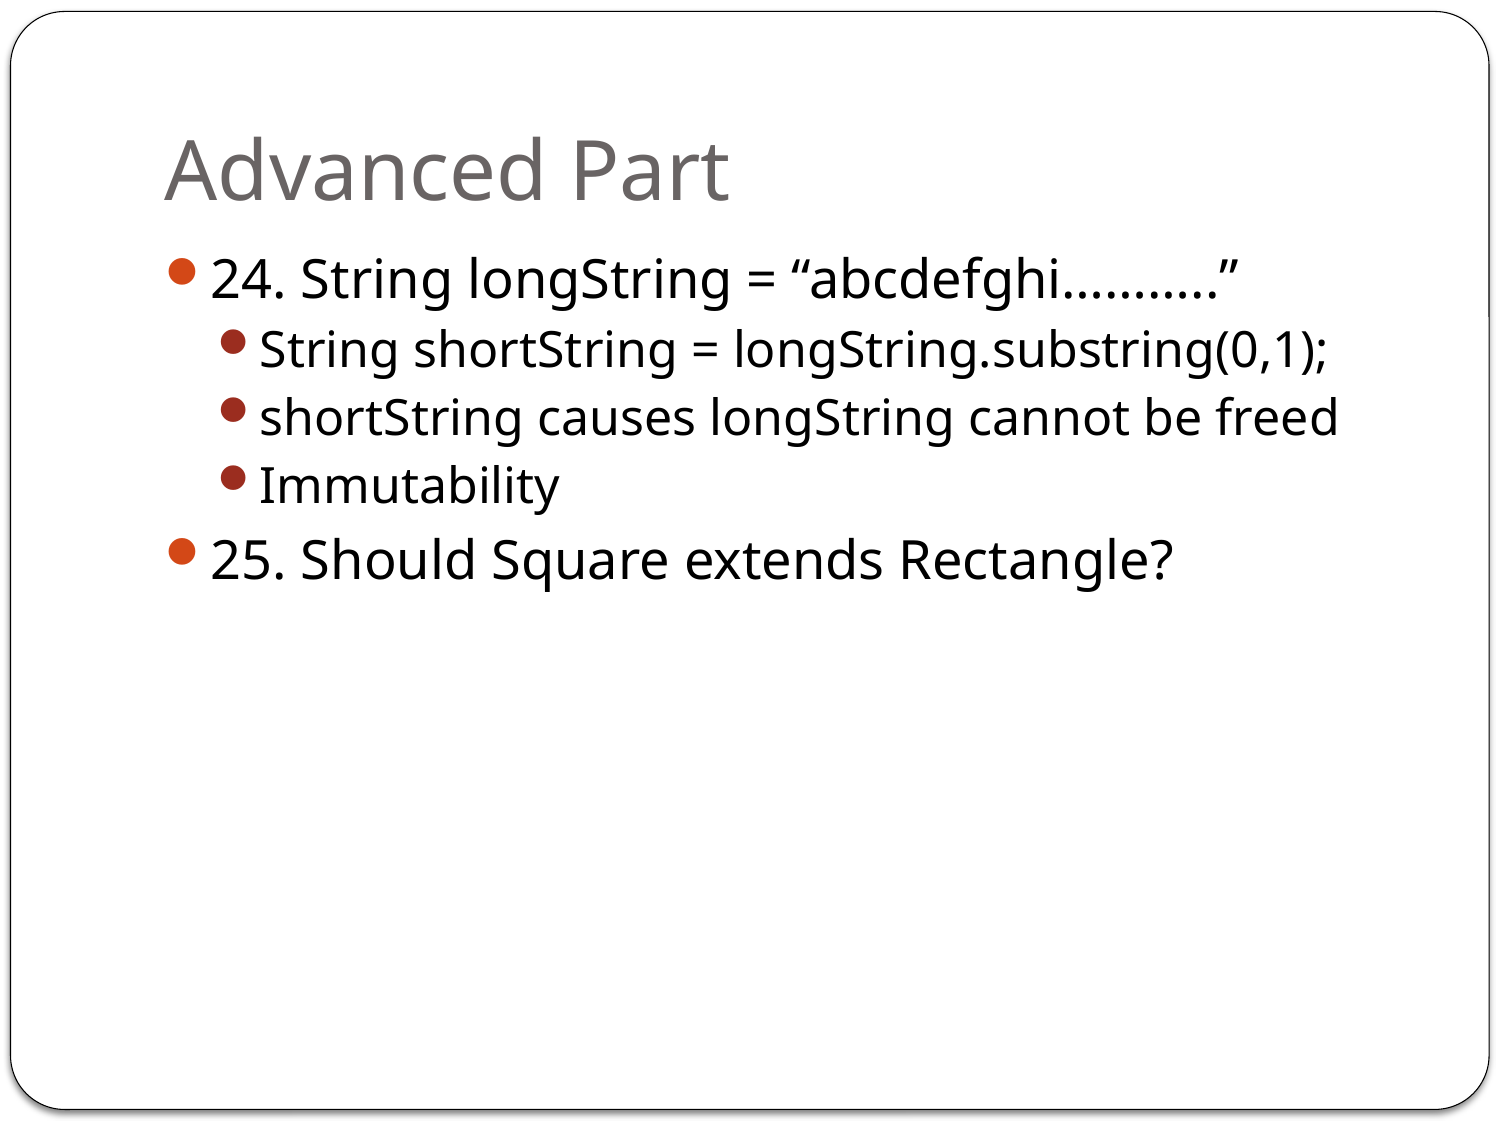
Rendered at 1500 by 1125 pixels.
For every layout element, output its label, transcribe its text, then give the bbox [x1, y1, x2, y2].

title Advanced Part [150, 45, 1425, 233]
list 24. String longString = “abcdefghi………..” String shortString = longString.substring(0,1); shortString causes longString cannot be freed Immutability 25. Should Square extends Rectangle? [150, 237, 1425, 988]
